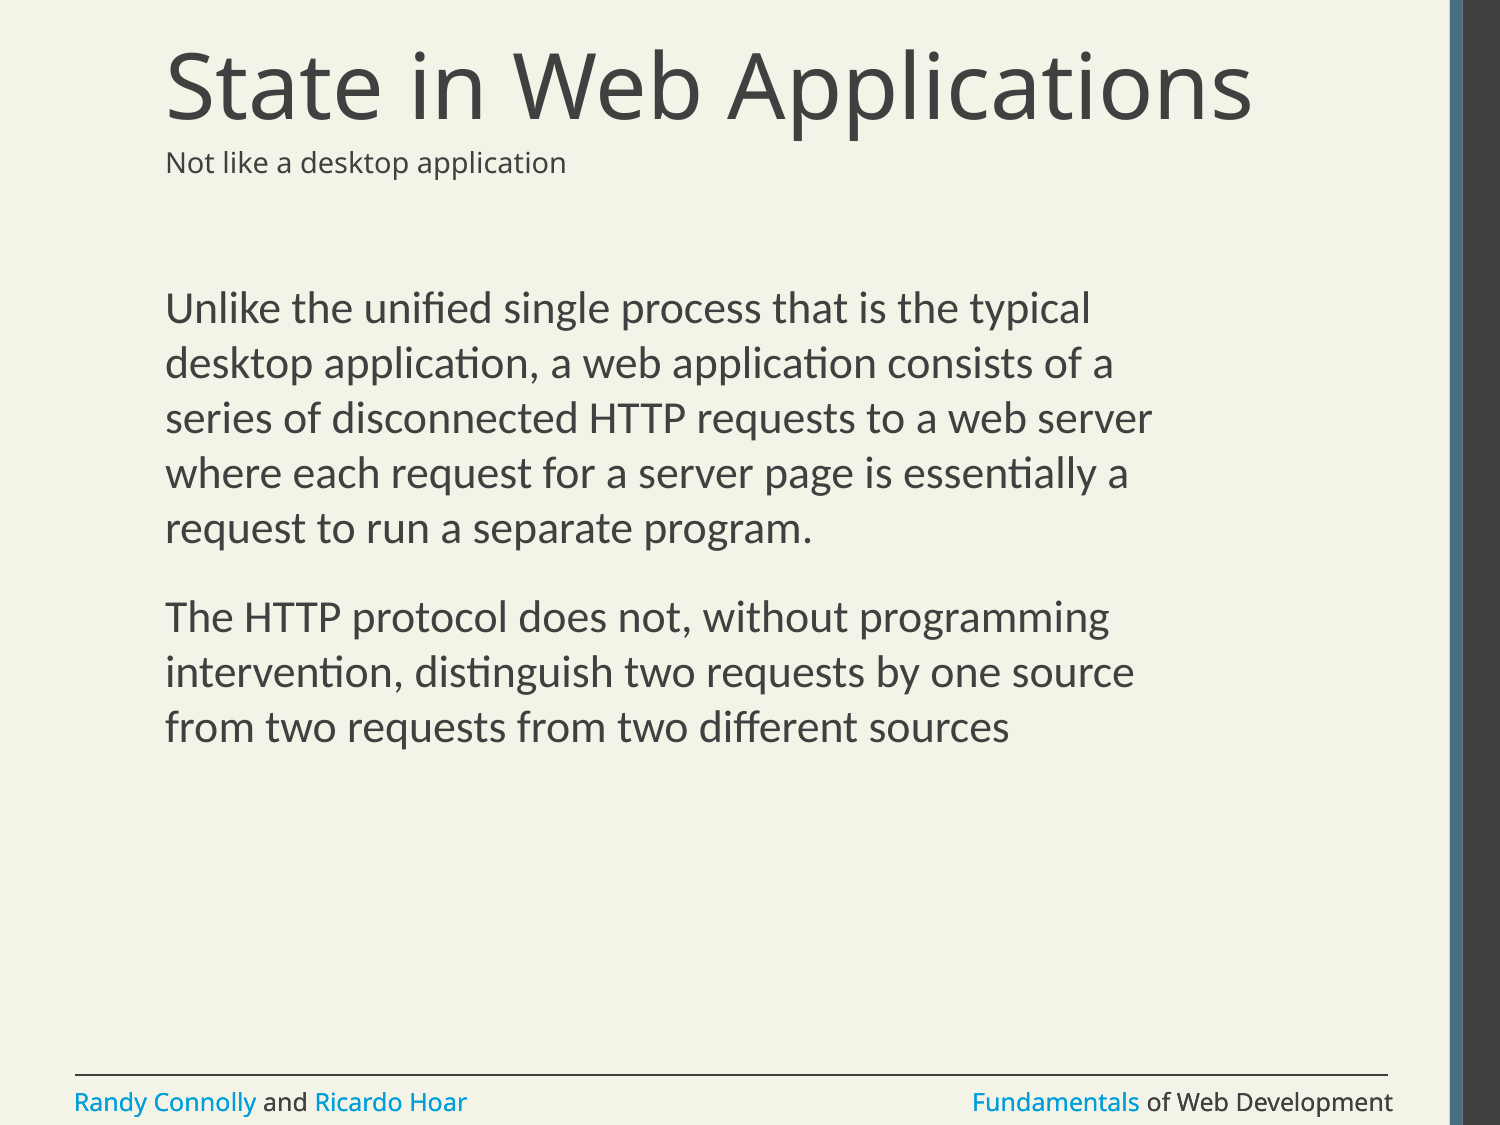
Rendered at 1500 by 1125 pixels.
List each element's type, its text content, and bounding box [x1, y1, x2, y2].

list Unlike the unified single process that is the typical desktop application, a web application consists of a series of disconnected HTTP requests to a web server where each request for a server page is essentially a request to run a separate program. The HTTP protocol does not, without programming intervention, distinguish two requests by one source from two requests from two different sources [150, 270, 1200, 1013]
title State in Web Applications [150, 20, 1425, 188]
list Not like a desktop application [150, 137, 1200, 188]
